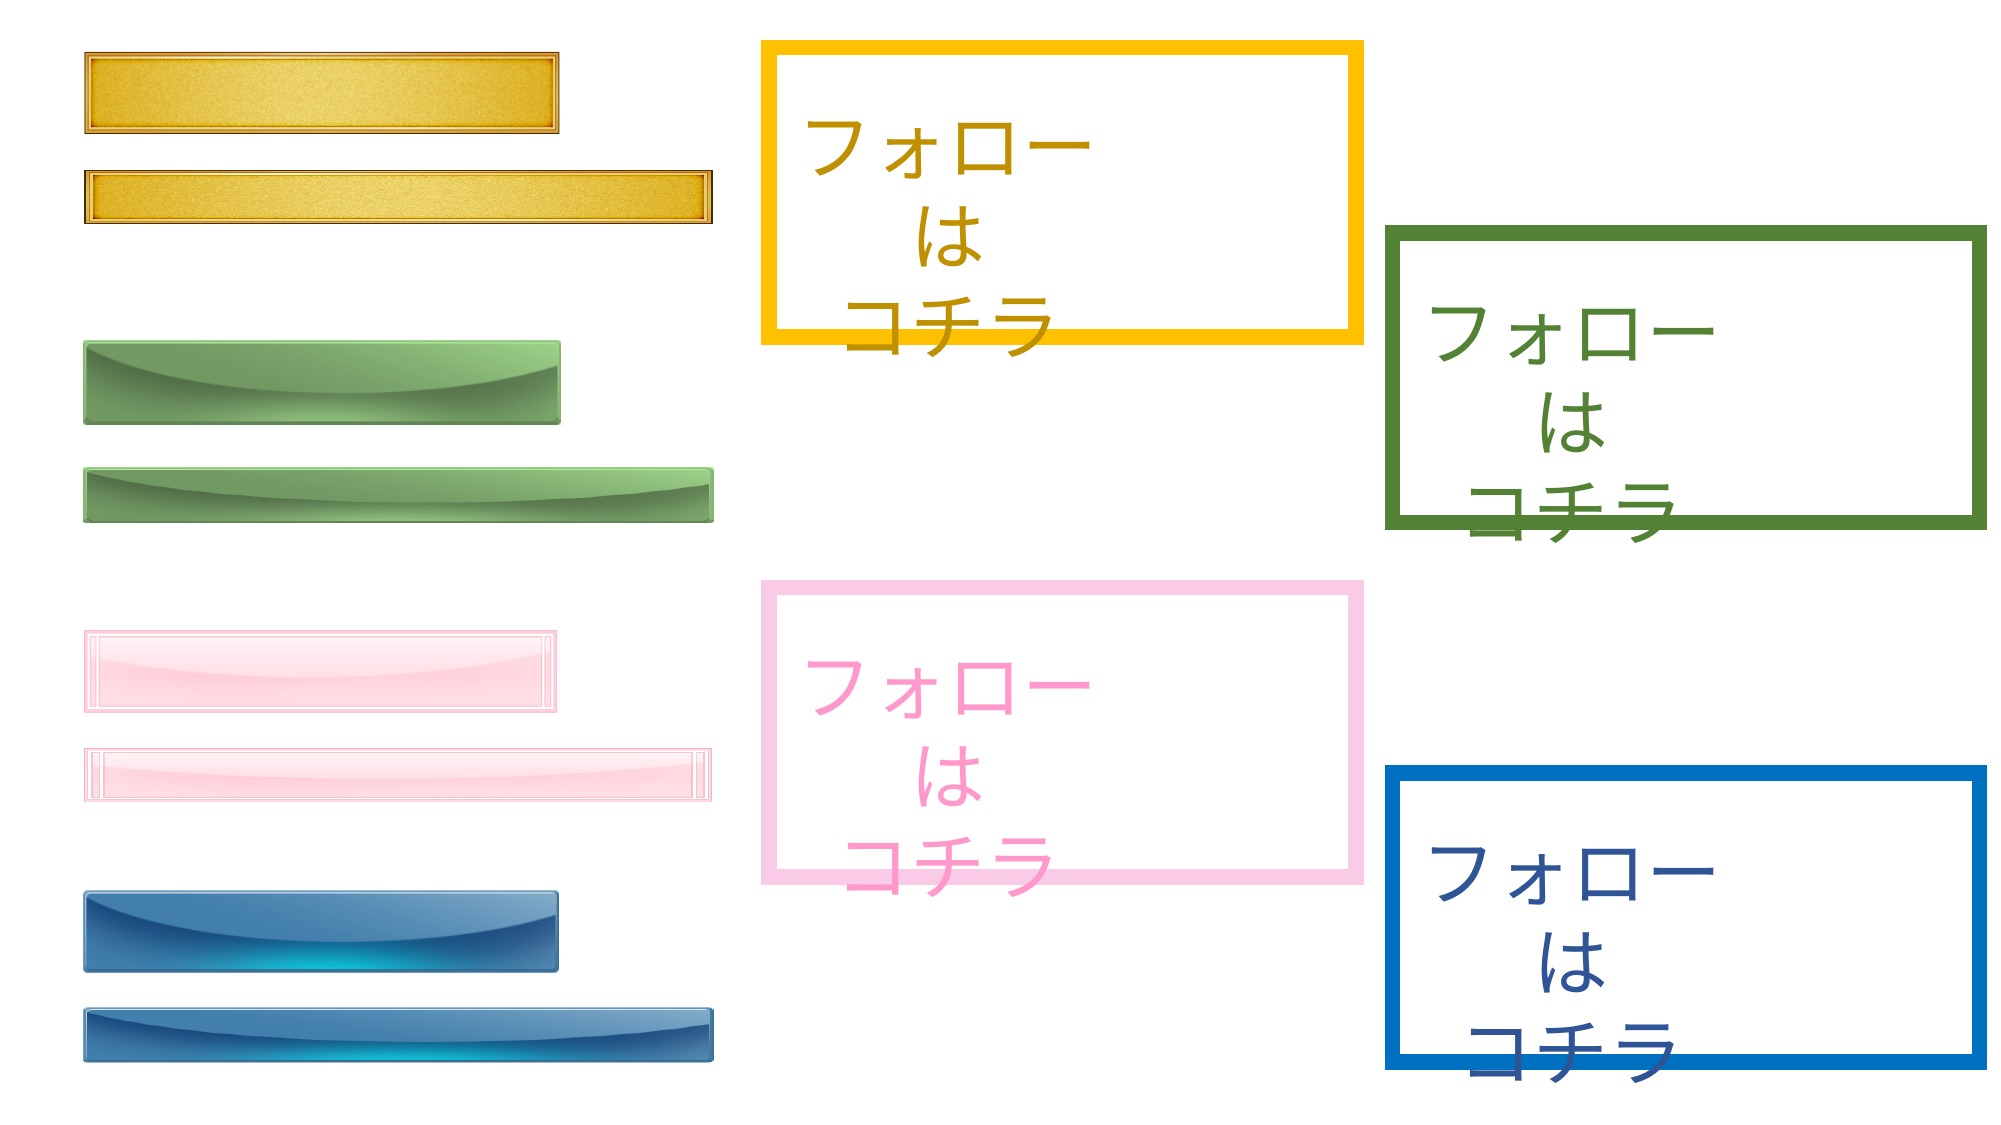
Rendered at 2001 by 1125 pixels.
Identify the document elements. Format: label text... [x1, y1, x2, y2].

text_box [768, 586, 1357, 878]
text_box [1391, 772, 1981, 1063]
text_box [1391, 232, 1981, 523]
picture [83, 890, 559, 975]
text_box フォローは コチラ [1392, 277, 1750, 563]
picture [83, 1007, 714, 1063]
picture [83, 340, 561, 425]
text_box [768, 47, 1357, 338]
picture [83, 747, 714, 802]
picture [83, 51, 561, 136]
picture [83, 467, 714, 523]
text_box フォローは コチラ [769, 632, 1127, 917]
text_box フォローは コチラ [1392, 817, 1750, 1103]
text_box フォローは コチラ [769, 92, 1127, 378]
picture [83, 629, 558, 714]
picture [83, 169, 714, 224]
